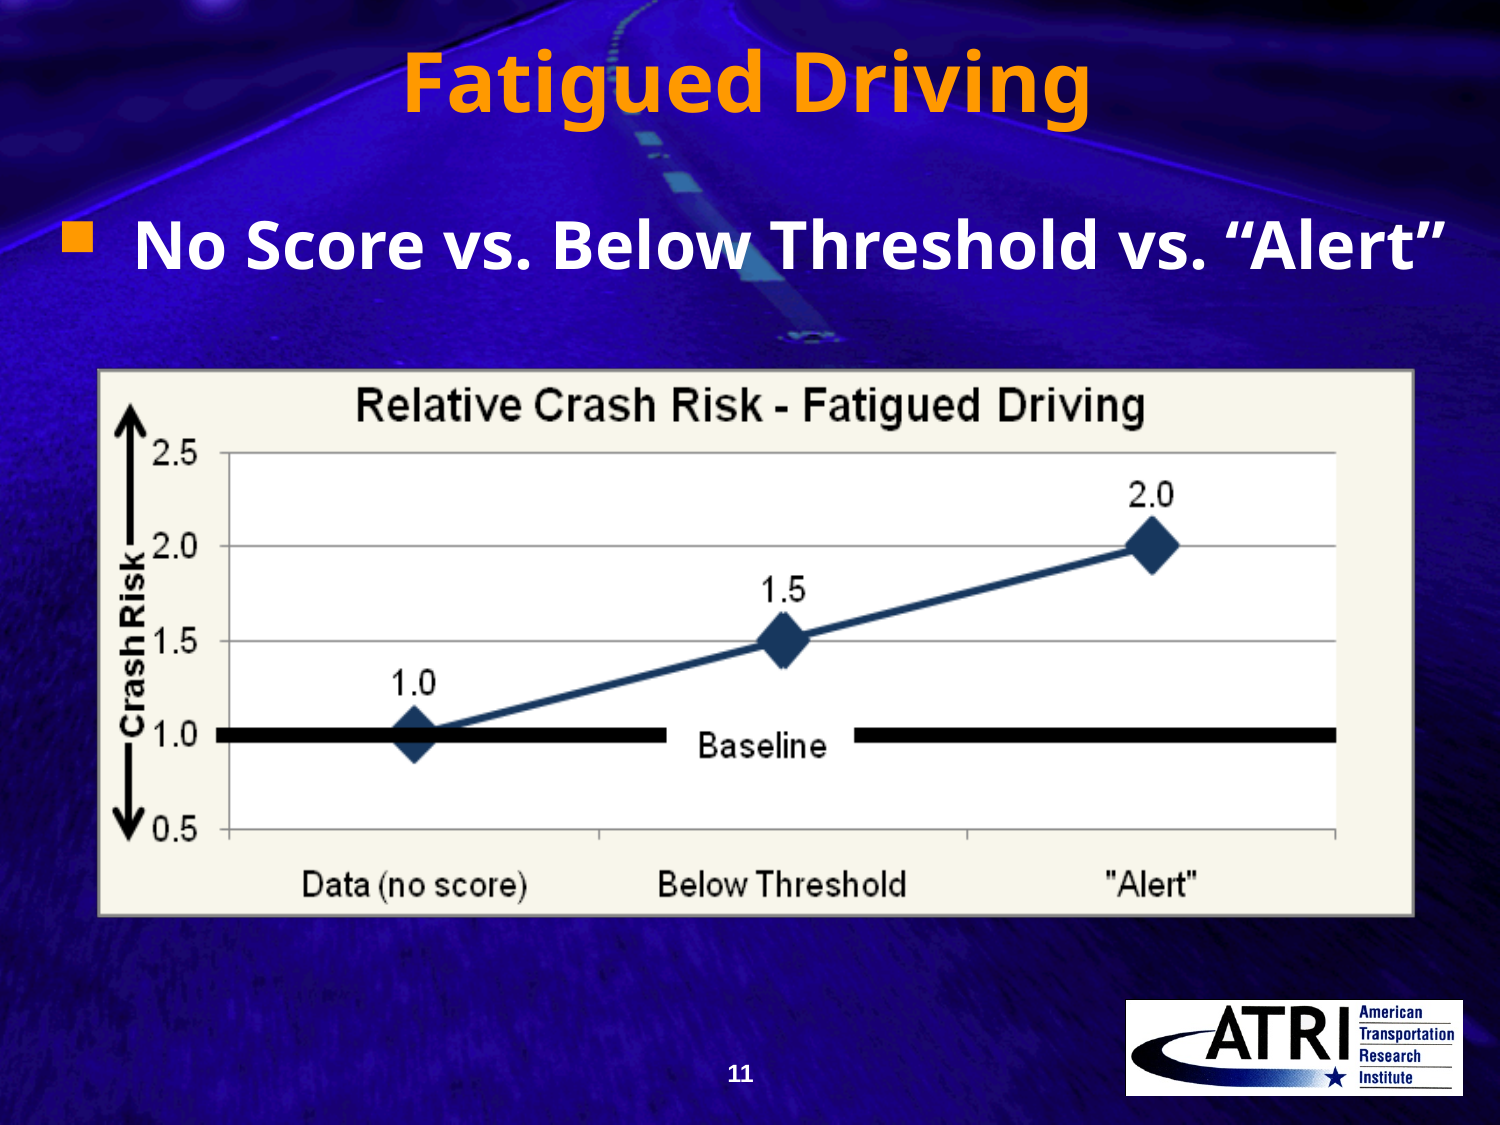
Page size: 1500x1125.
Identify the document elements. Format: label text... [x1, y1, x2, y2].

list No Score vs. Below Threshold vs. “Alert” [0, 204, 1500, 351]
title Fatigued Driving [34, 37, 1461, 144]
picture [0, 0, 1500, 204]
picture [0, 351, 1500, 1125]
